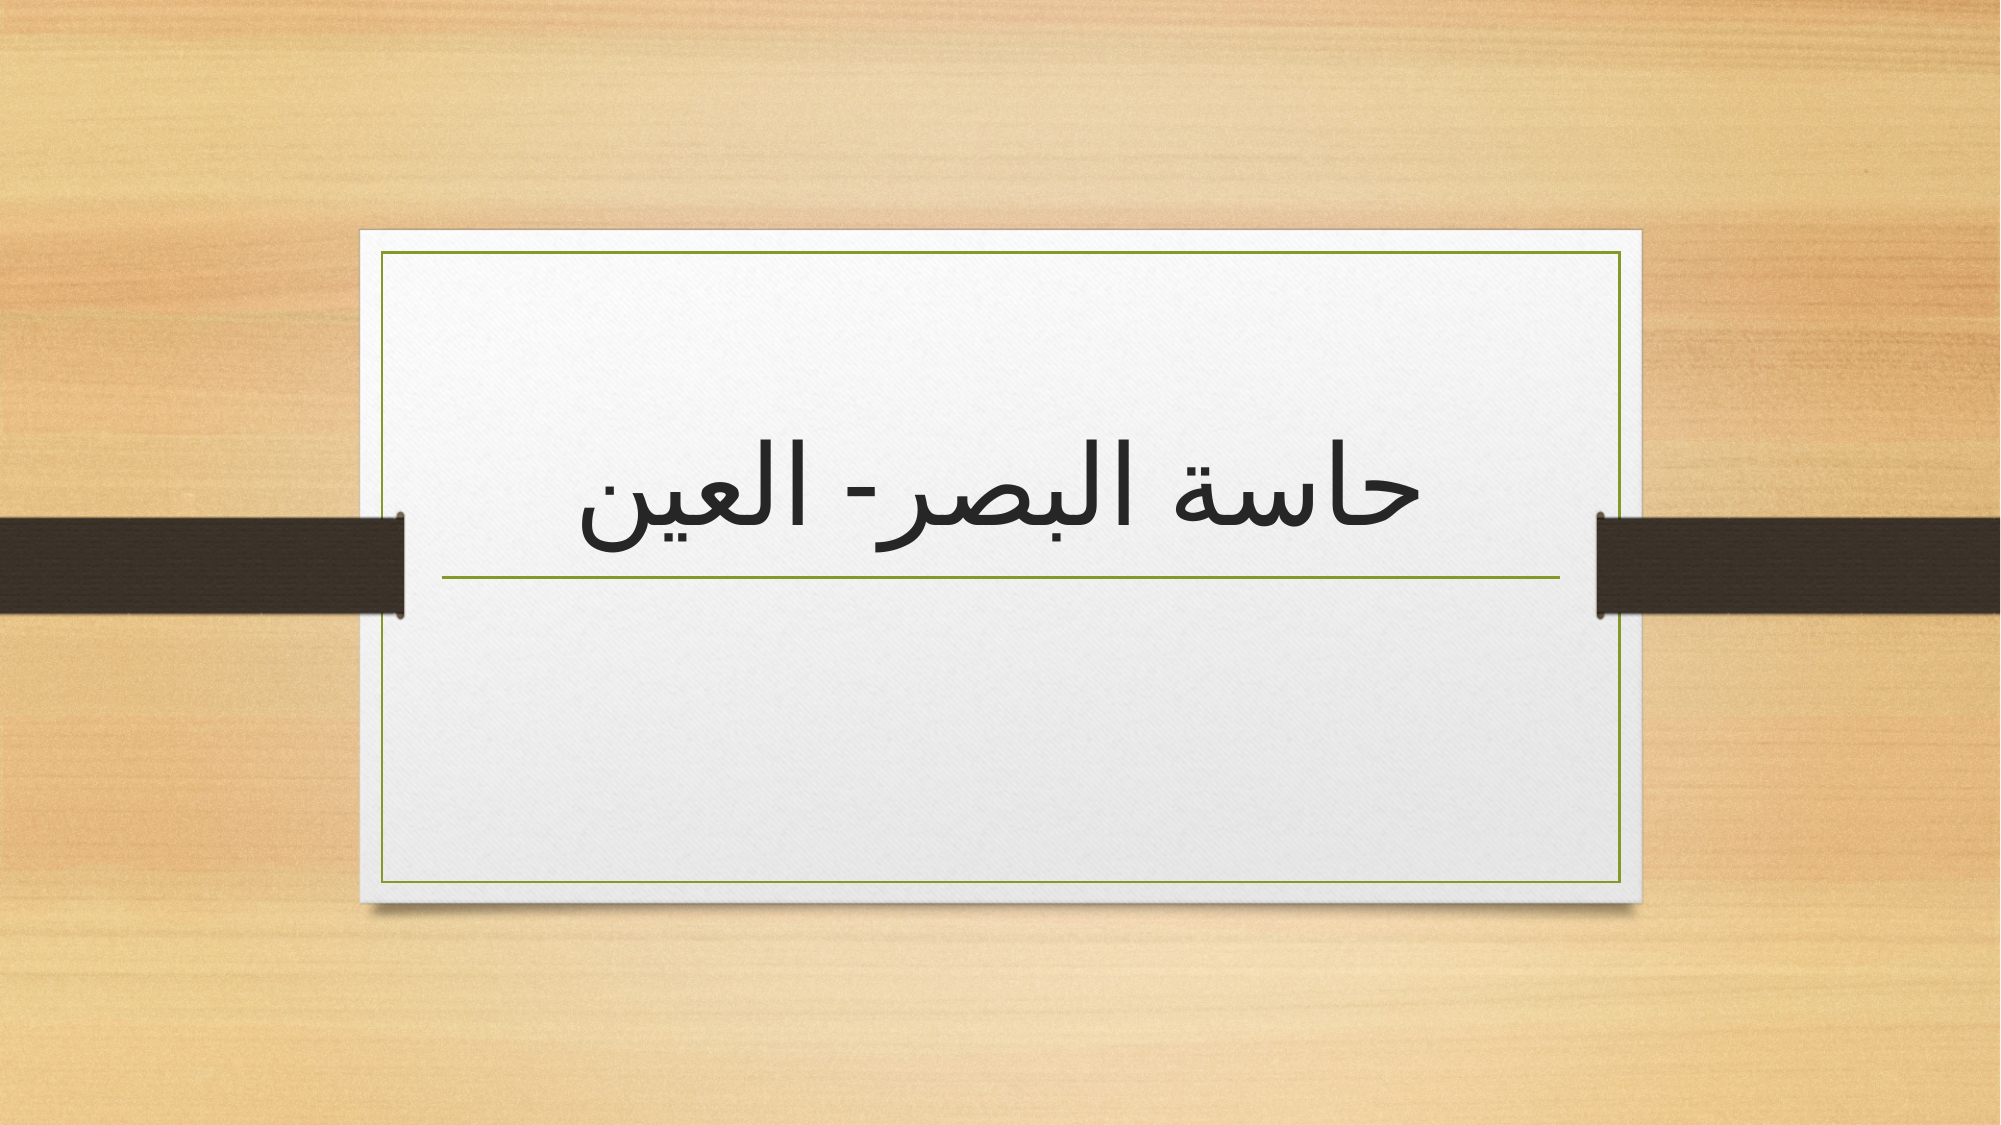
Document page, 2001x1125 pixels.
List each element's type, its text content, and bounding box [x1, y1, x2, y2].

title حاسة البصر- العين [441, 306, 1560, 556]
picture [0, 0, 2001, 1125]
